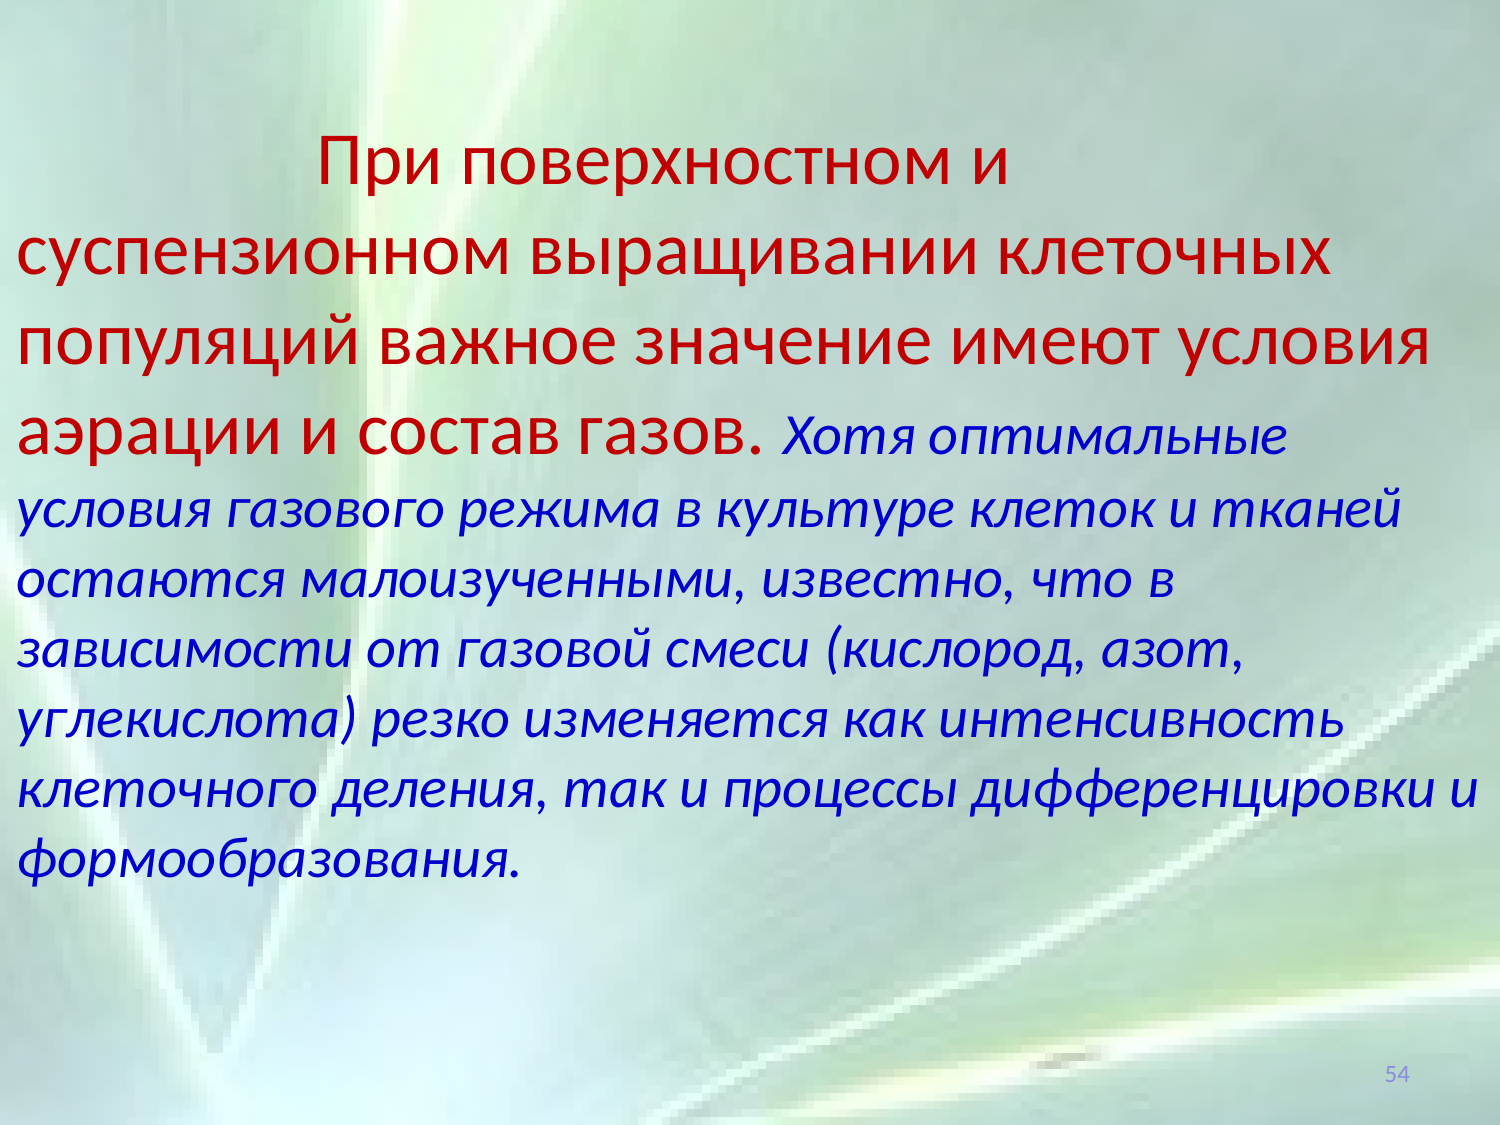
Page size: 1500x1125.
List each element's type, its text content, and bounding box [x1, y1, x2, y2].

text_box При поверхностном и суспензионном выращивании клеточных популяций важное значение имеют условия аэрации и состав газов. Хотя оптимальные условия газового режима в культуре клеток и тканей остаются малоизученными, известно, что в зависимости от газовой смеси (кислород, азот, углекислота) резко изменяется как интенсивность клеточного деления, так и процессы дифференцировки и формообразования. [1, 102, 1500, 897]
slide_number 54 [1074, 1042, 1425, 1103]
